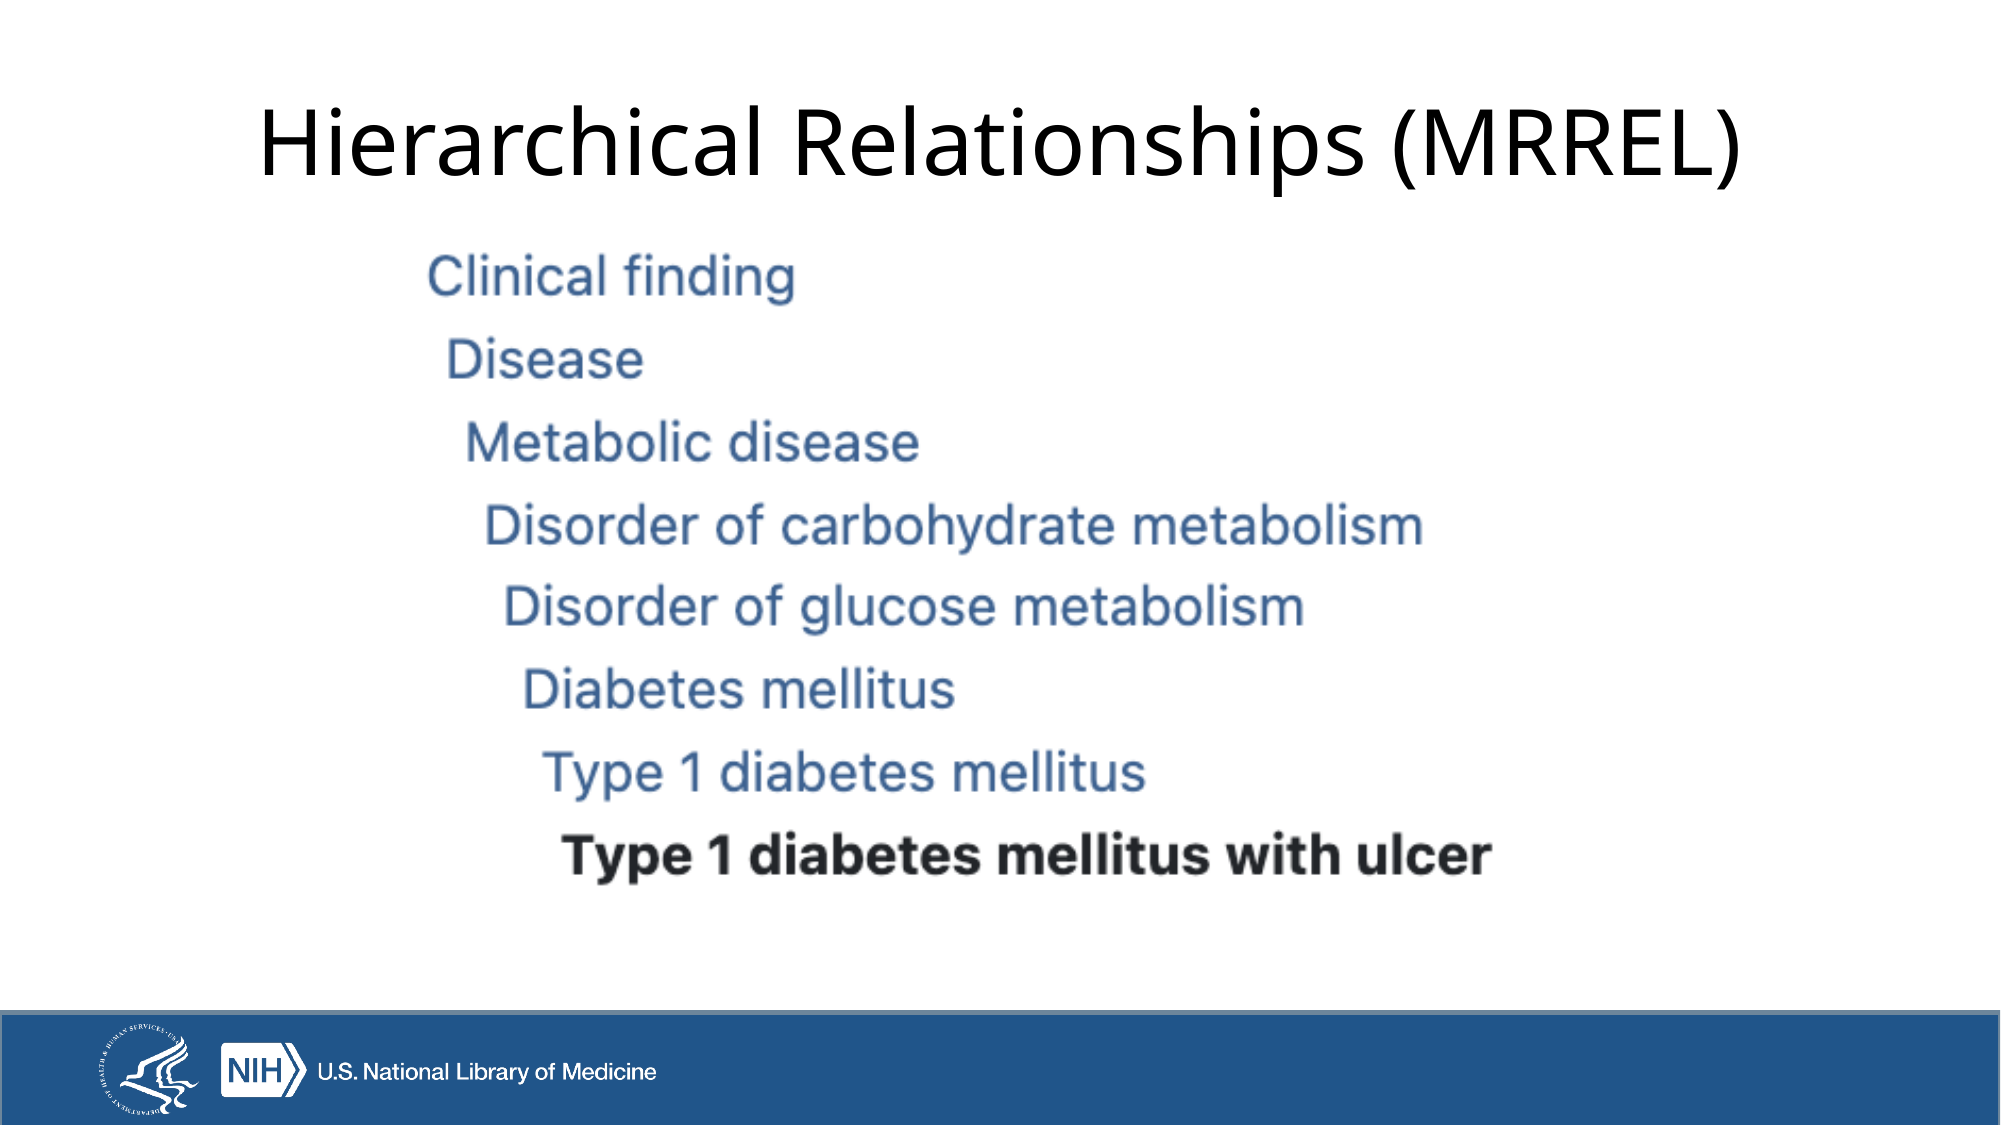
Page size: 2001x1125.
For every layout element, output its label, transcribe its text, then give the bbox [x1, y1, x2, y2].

picture [99, 1024, 656, 1115]
picture [378, 232, 1600, 893]
title Hierarchical Relationships (MRREL) [99, 45, 1900, 233]
